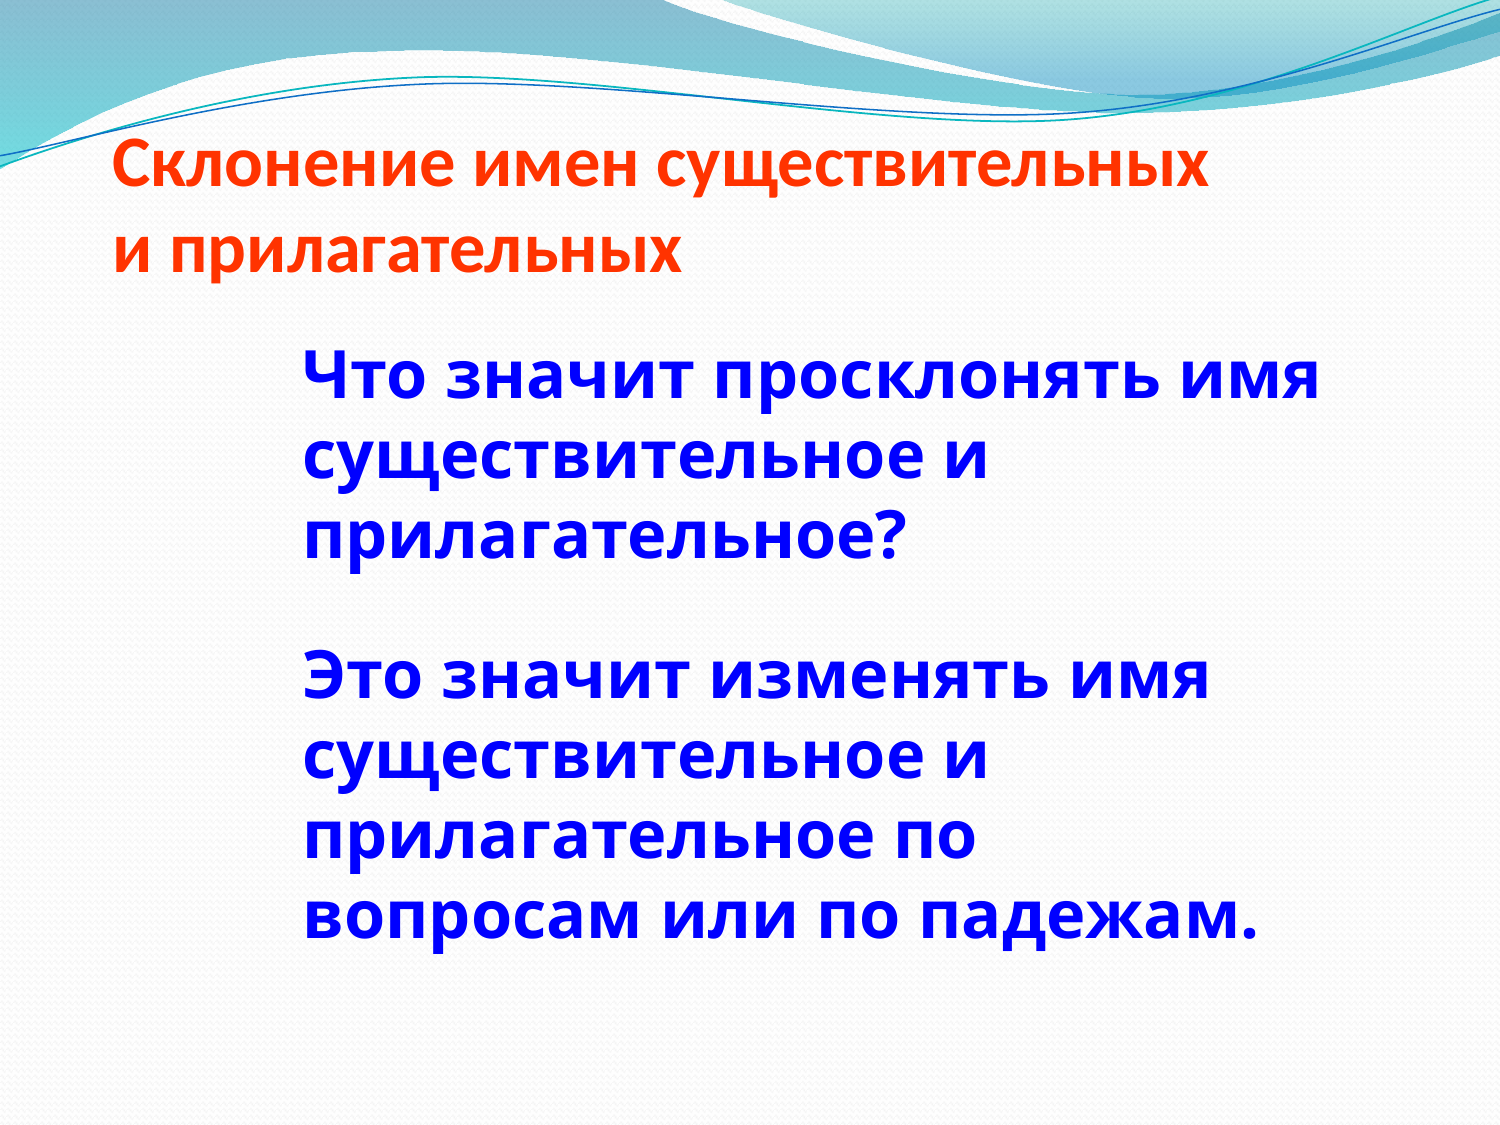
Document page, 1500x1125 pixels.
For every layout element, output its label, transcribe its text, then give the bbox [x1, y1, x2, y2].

text_box Что значит просклонять имя существительное и прилагательное? [287, 324, 1388, 580]
text_box Это значит изменять имя существительное и прилагательное по вопросам или по падежам. [287, 624, 1313, 960]
title Склонение имен существительных и прилагательных [112, 50, 1218, 288]
